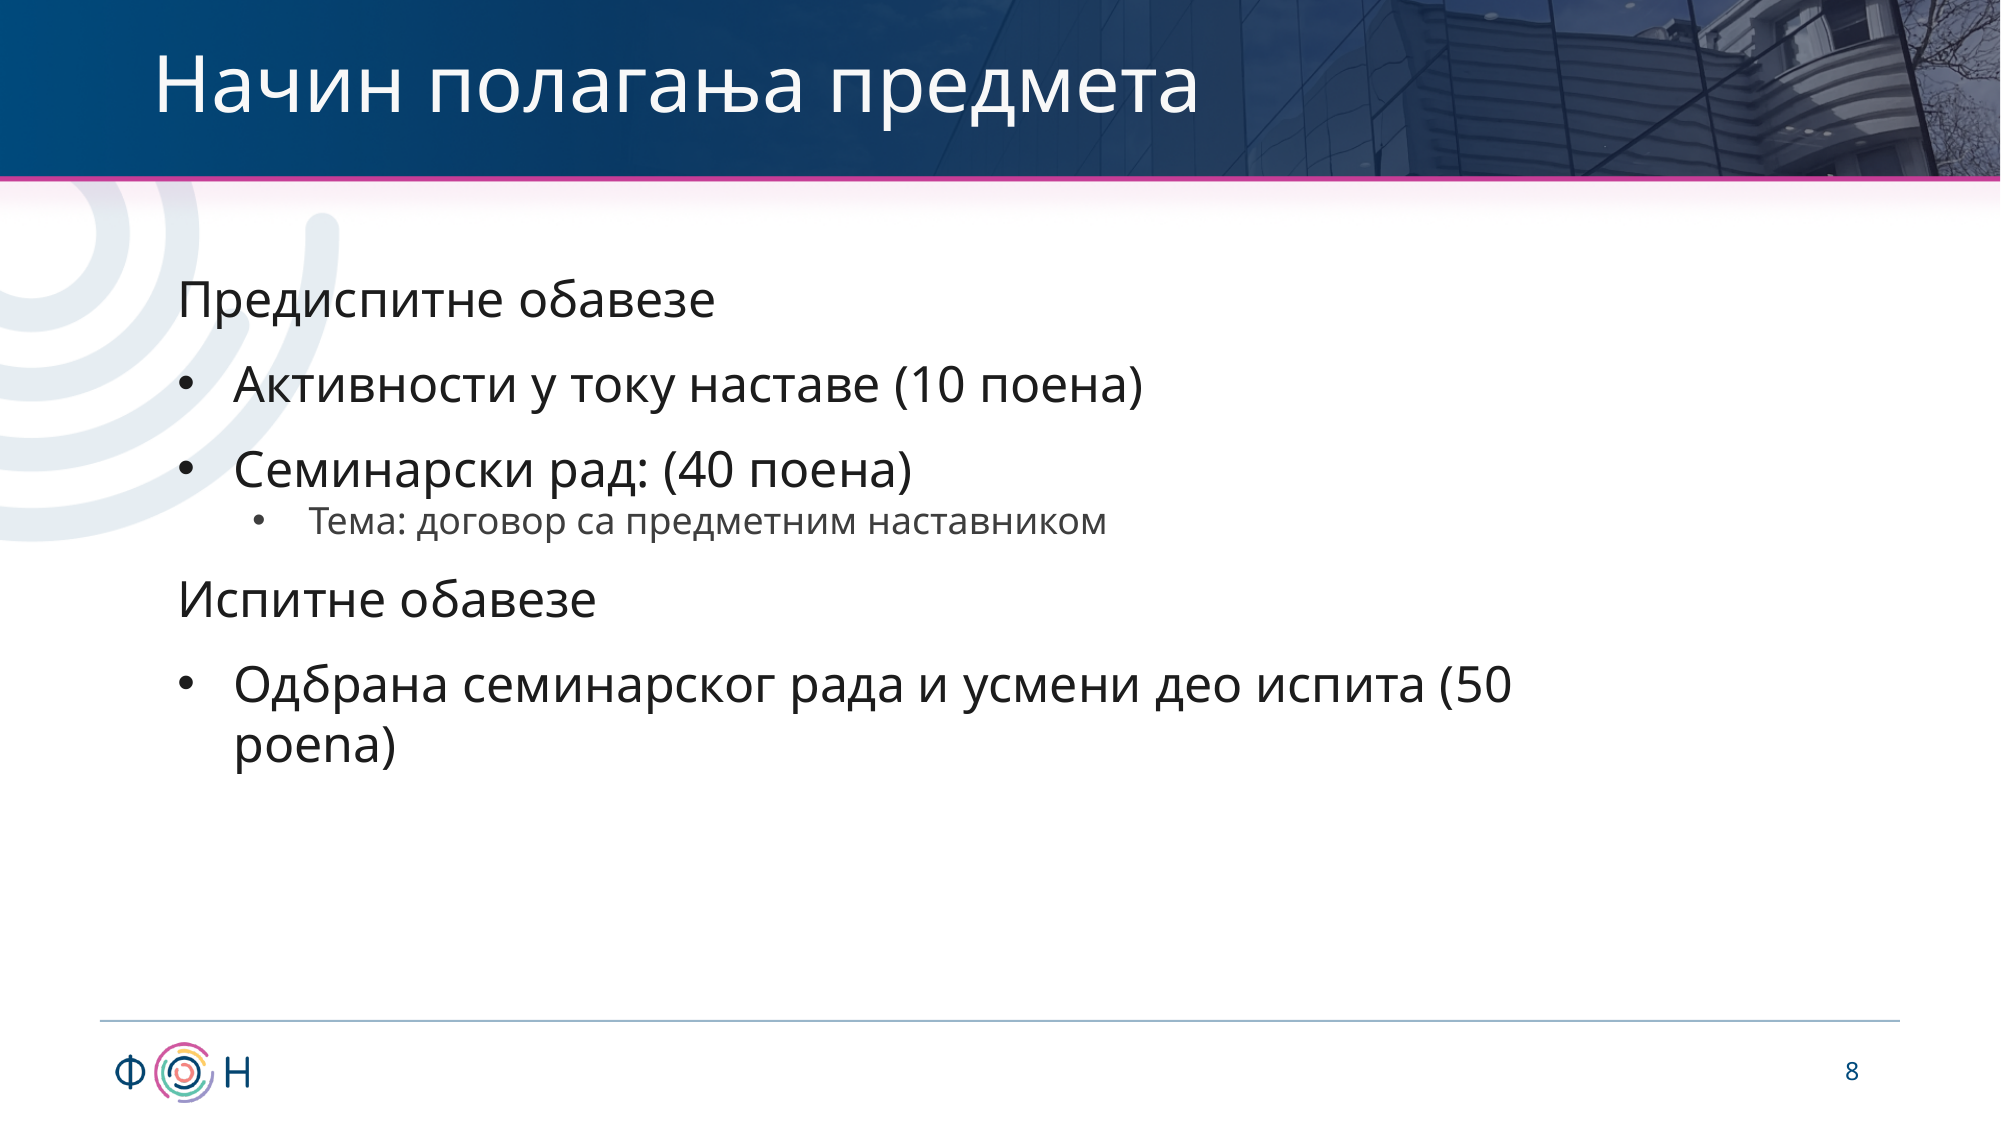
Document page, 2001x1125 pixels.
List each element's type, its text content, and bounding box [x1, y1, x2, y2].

picture [0, 0, 2001, 1125]
text_box Предиспитне обавезе Активности у току наставе (10 поена) Семинарски рад: (40 поена) Тема: договор са предметним наставником Испитне обавезе Одбрана семинарског рада и усмени део испита (50 poena) [87, 212, 1588, 820]
slide_number 8 [1804, 1048, 1900, 1097]
title Начин полагања предмета [137, 6, 1863, 169]
